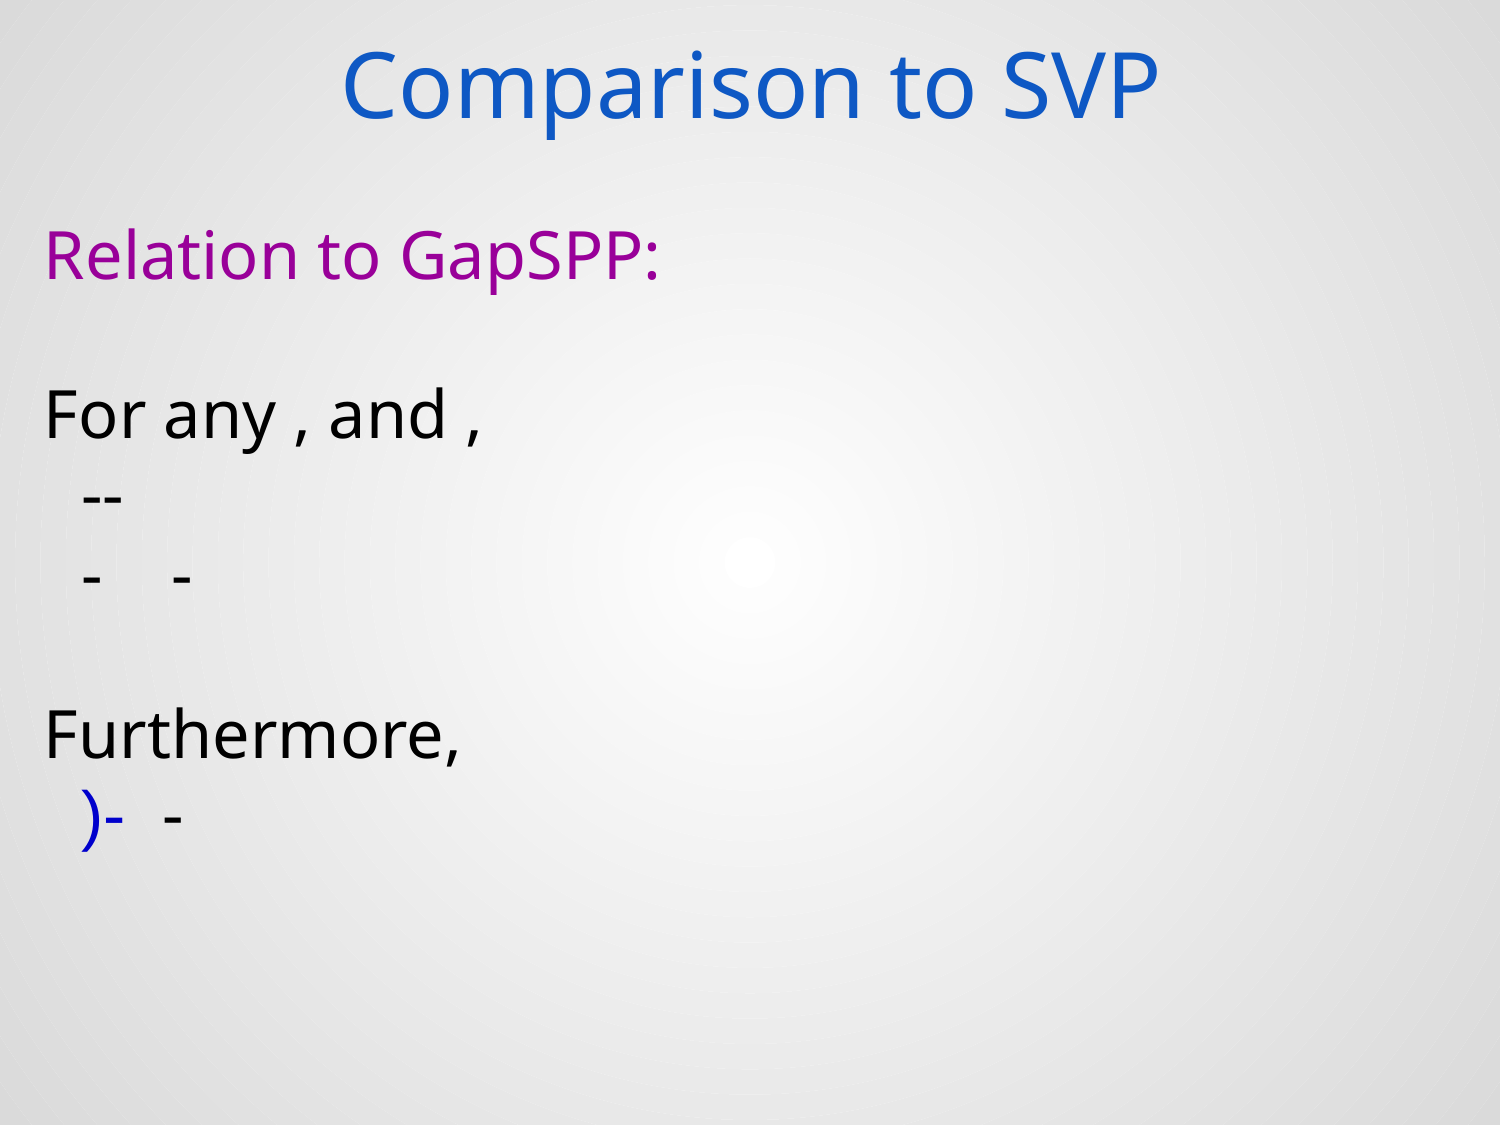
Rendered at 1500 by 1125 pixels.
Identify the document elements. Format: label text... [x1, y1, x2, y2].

title Comparison to SVP [1, 48, 1500, 145]
